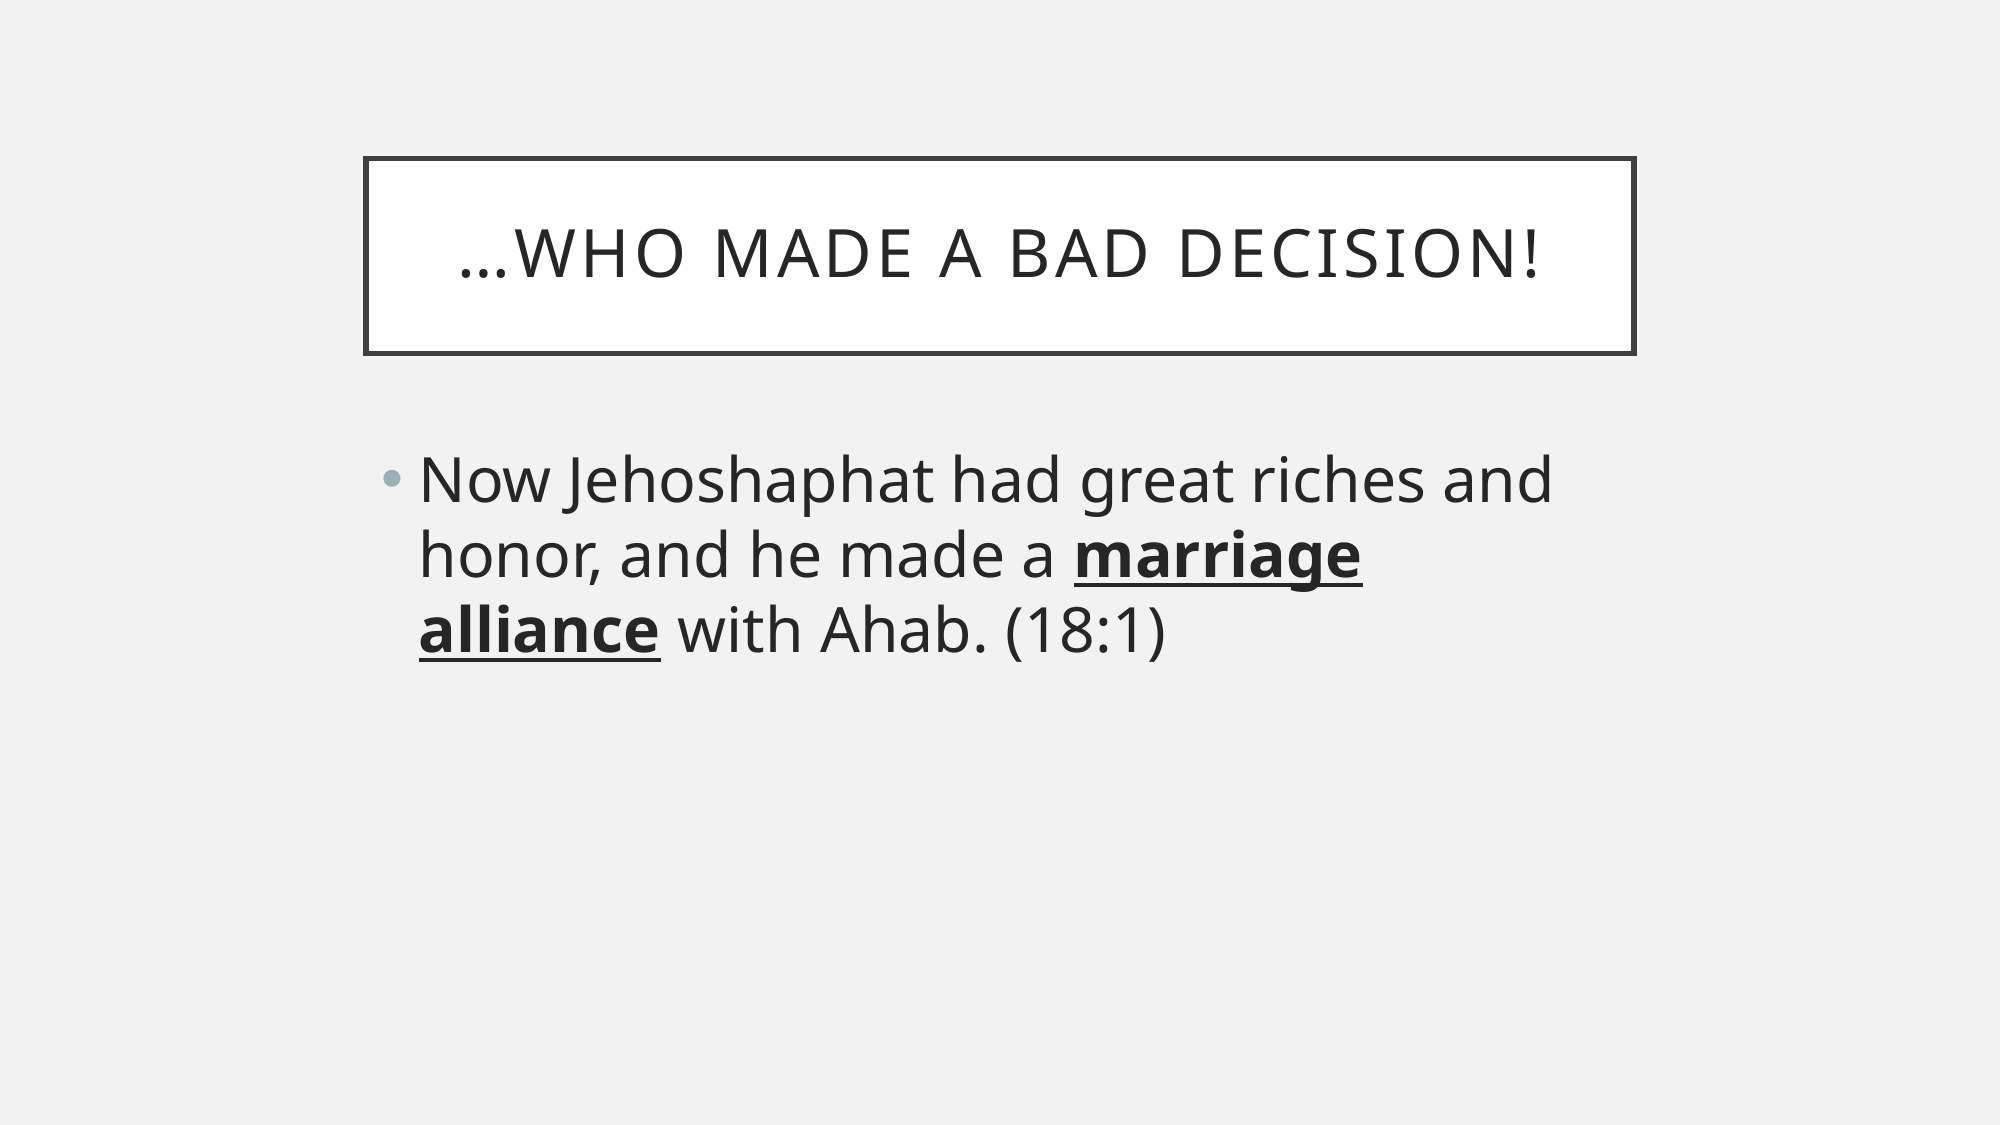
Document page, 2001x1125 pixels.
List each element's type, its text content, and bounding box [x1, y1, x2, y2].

title …WHO MADE A BAD DECISION! [363, 156, 1637, 356]
list Now Jehoshaphat had great riches and honor, and he made a marriage alliance with Ahab. (18:1) [366, 432, 1634, 942]
